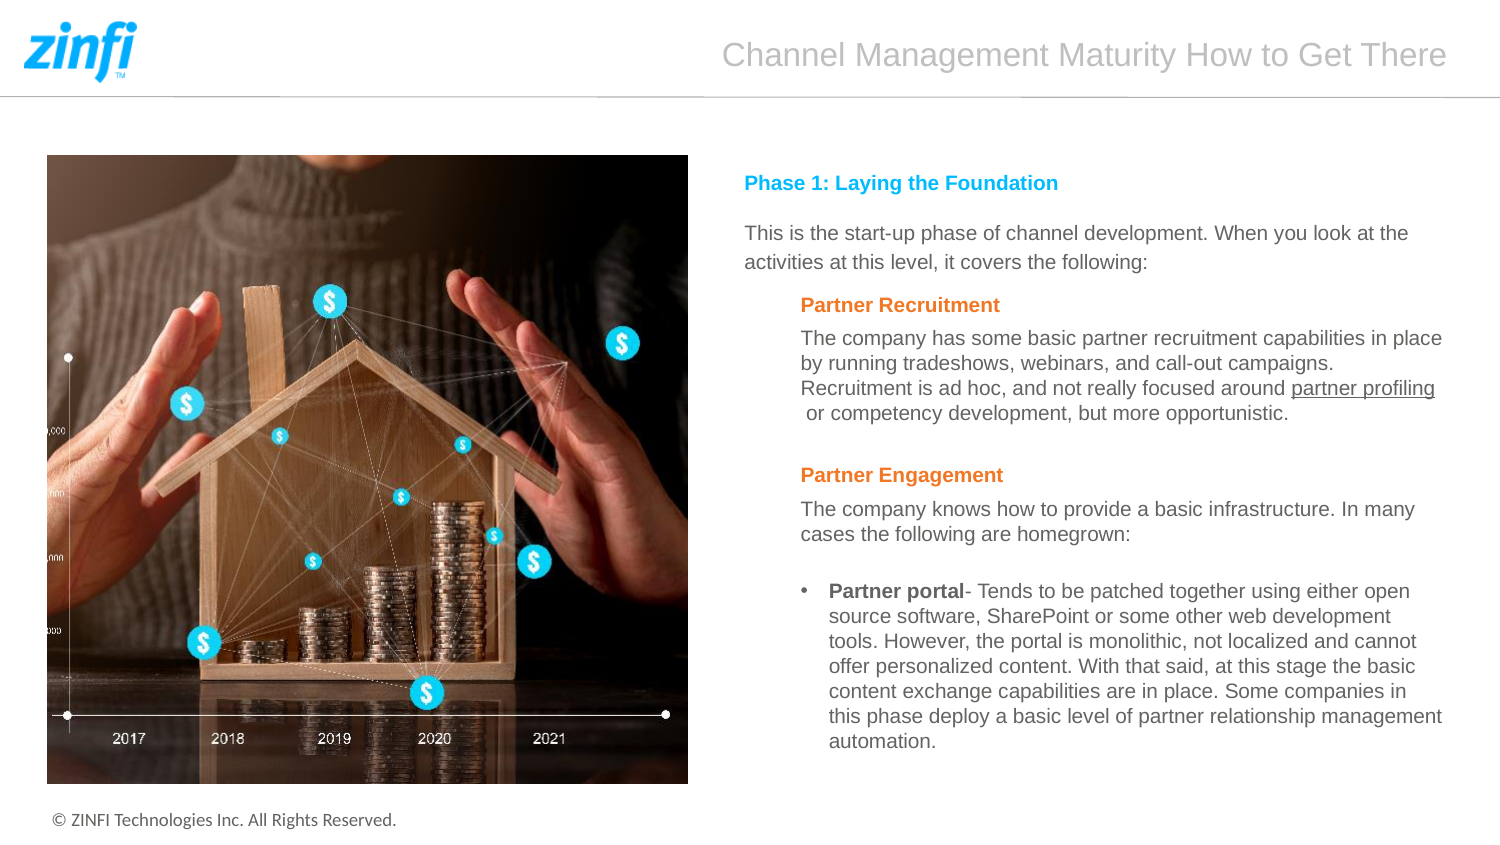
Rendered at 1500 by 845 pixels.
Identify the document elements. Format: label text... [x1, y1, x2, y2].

picture [122, 21, 137, 25]
list Phase 1: Laying the Foundation This is the start-up phase of channel development. When you look at the activities at this level, it covers the following: Partner Recruitment The company has some basic partner recruitment capabilities in place by running tradeshows, webinars, and call-out campaigns. Recruitment is ad hoc, and not really focused around partner profiling or competency development, but more opportunistic. Partner Engagement The company knows how to provide a basic infrastructure. In many cases the following are homegrown: Partner portal- Tends to be patched together using either open source software, SharePoint or some other web development tools. However, the portal is monolithic, not localized and cannot offer personalized content. With that said, at this stage the basic content exchange capabilities are in place. Some companies in this phase deploy a basic level of partner relationship management automation. [729, 157, 1459, 786]
list Channel Management Maturity How to Get There [189, 6, 1463, 78]
picture [47, 155, 688, 784]
picture [24, 21, 137, 83]
